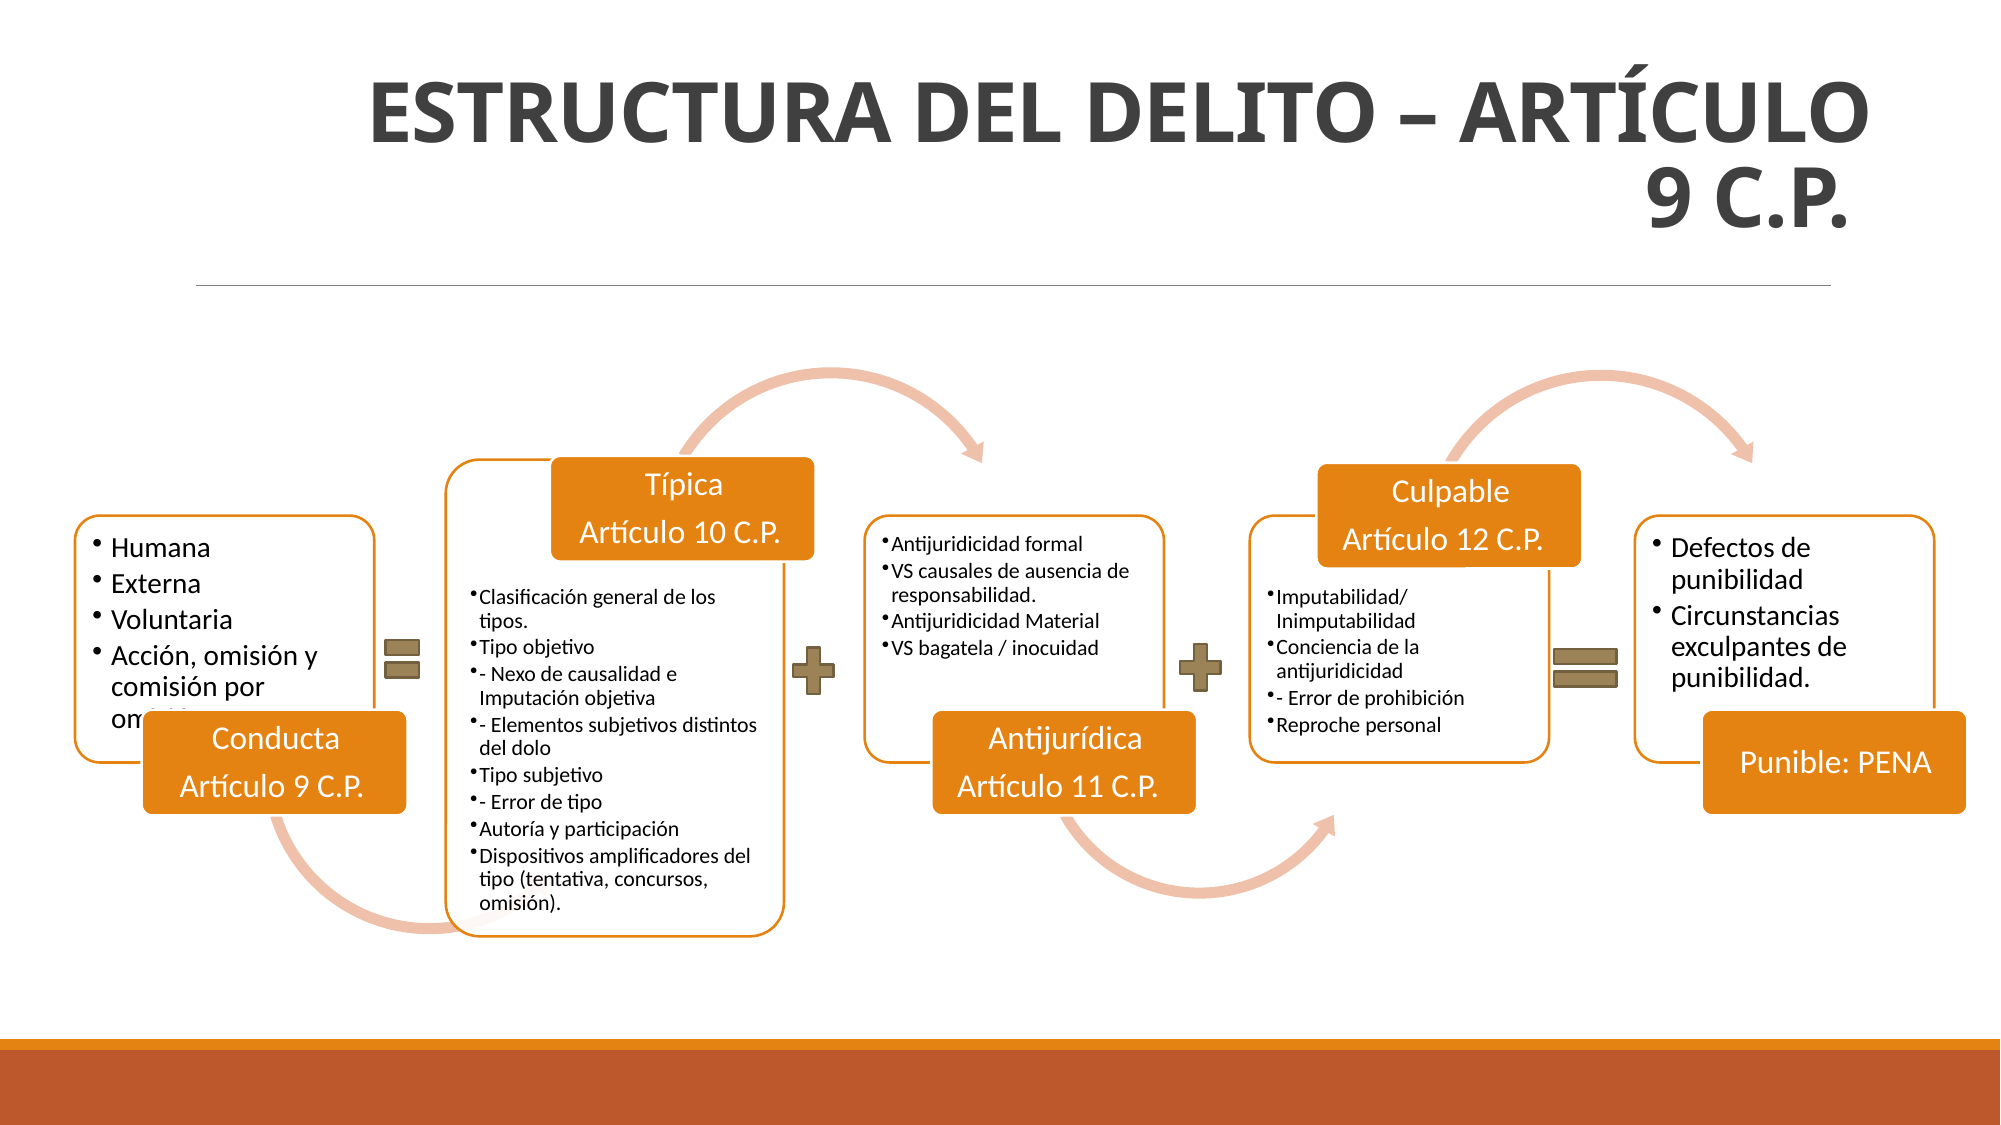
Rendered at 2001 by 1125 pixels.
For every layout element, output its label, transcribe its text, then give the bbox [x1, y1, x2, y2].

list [73, 184, 1970, 1094]
title ESTRUCTURA DEL DELITO – ARTÍCULO 9 C.P. [311, 41, 1888, 181]
